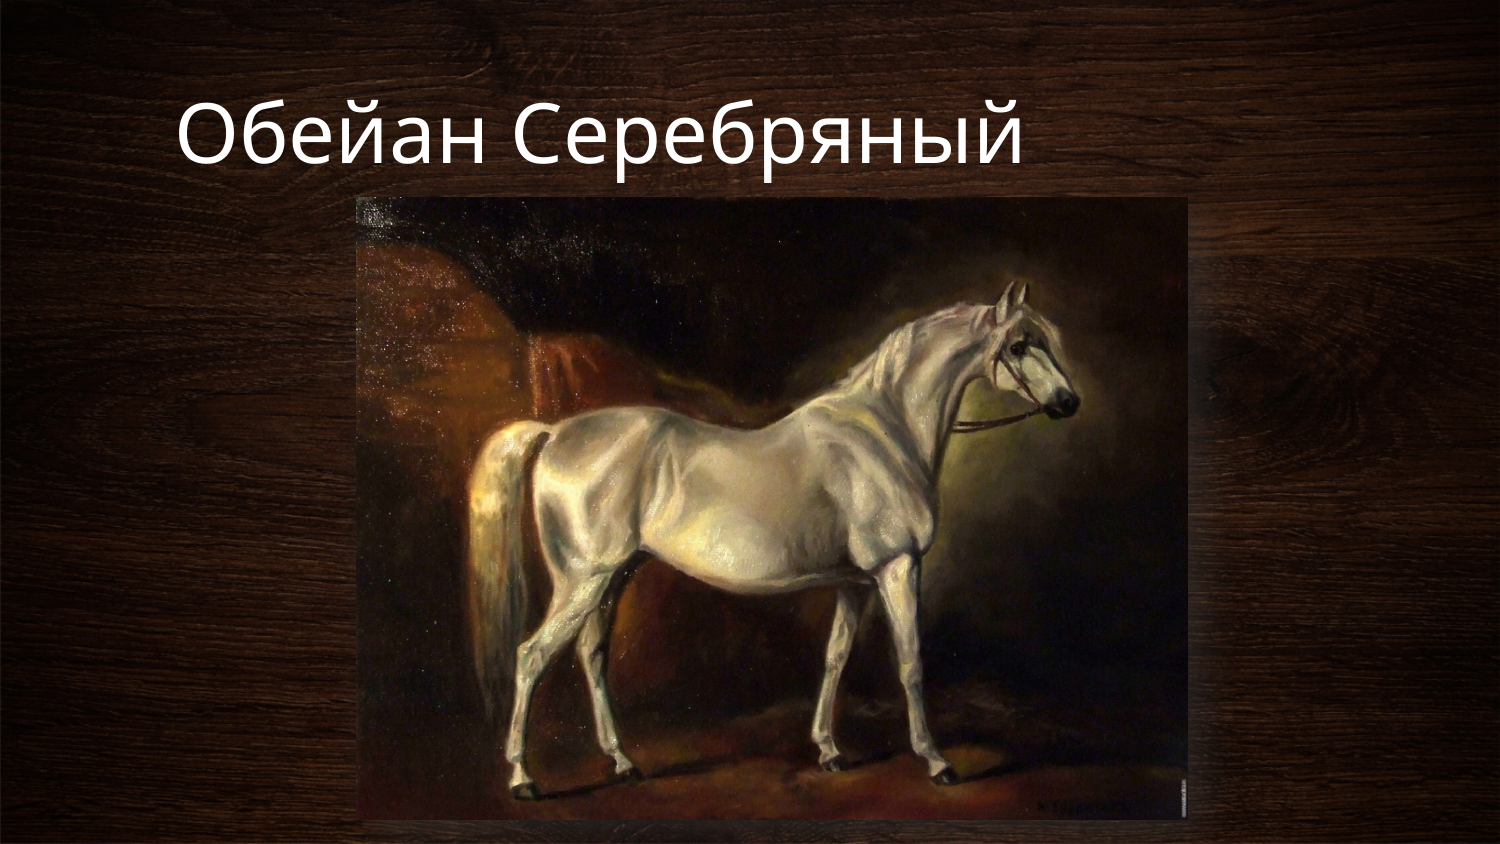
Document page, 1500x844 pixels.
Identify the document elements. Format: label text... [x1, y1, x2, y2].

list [355, 196, 1188, 820]
title Обейан Серебряный [159, 46, 1341, 188]
picture [0, 0, 1500, 844]
